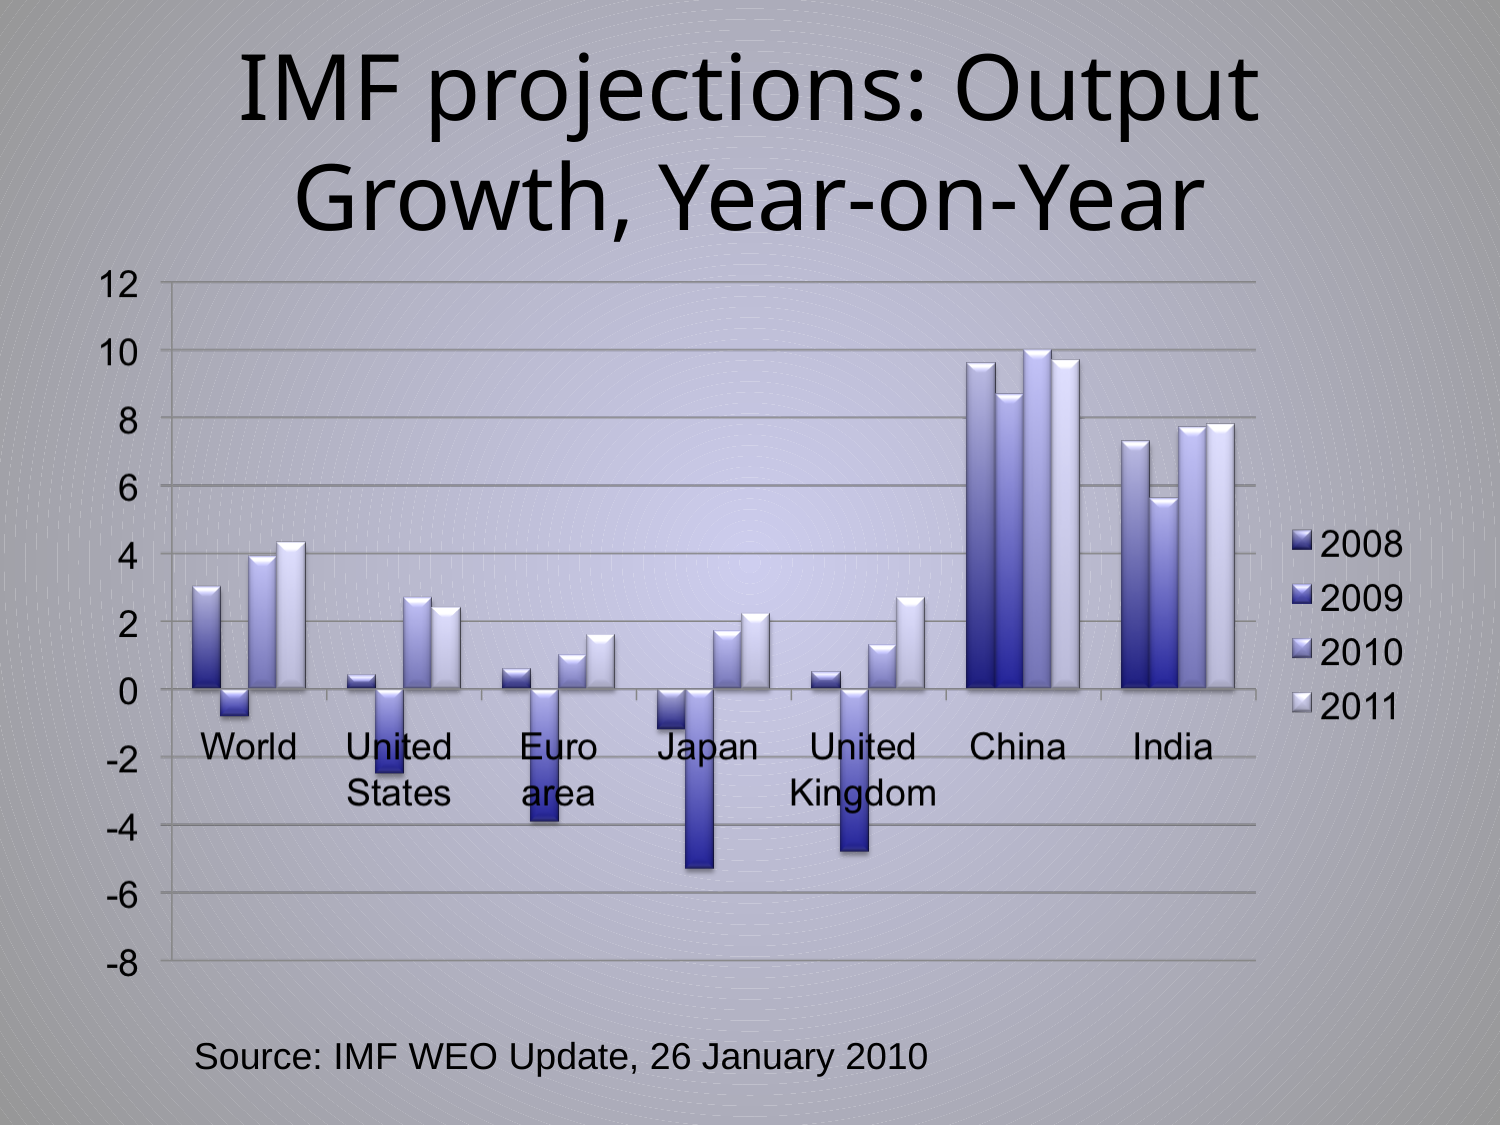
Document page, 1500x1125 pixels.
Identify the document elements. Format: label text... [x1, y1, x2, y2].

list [74, 249, 1426, 993]
text_box Source: IMF WEO Update, 26 January 2010 [179, 1024, 944, 1085]
title IMF projections: Output Growth, Year-on-Year [74, 44, 1426, 233]
